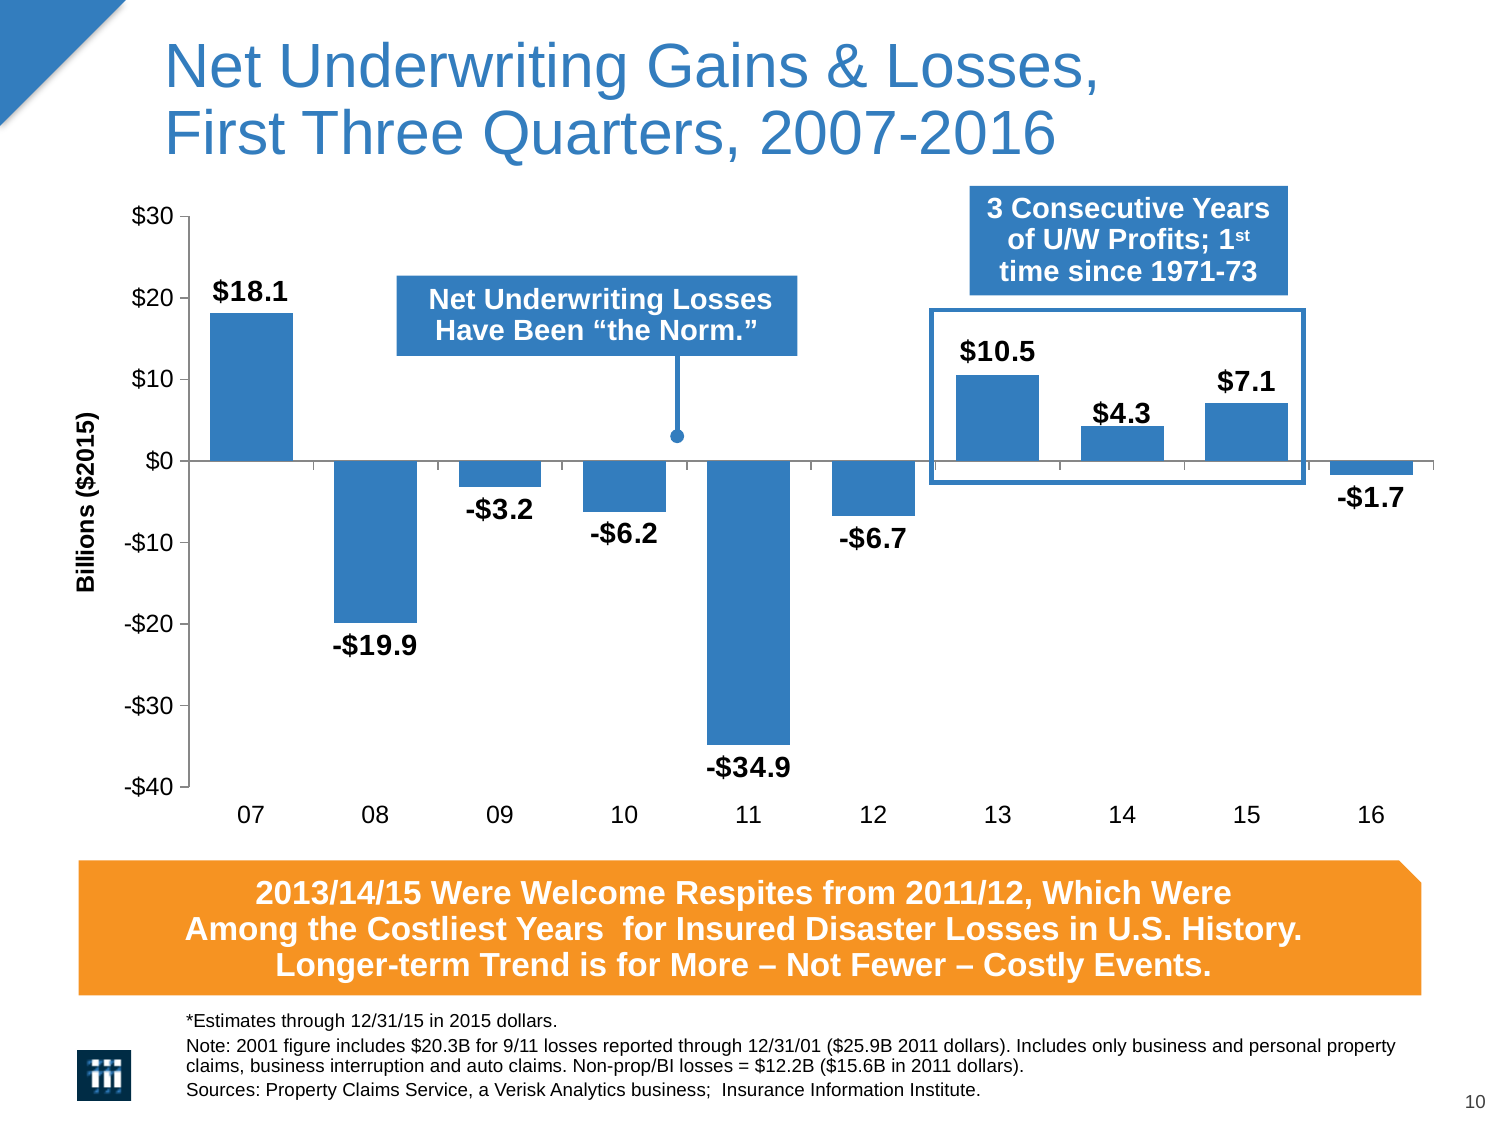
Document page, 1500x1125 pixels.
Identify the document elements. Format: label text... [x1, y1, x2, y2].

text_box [396, 275, 798, 437]
chart [47, 193, 1453, 853]
text_box 3 Consecutive Years of U/W Profits; 1st time since 1971-73 [969, 185, 1288, 192]
list *Estimates through 12/31/15 in 2015 dollars. Note: 2001 figure includes $20.3B for 9/11 losses reported through 12/31/01 ($25.9B 2011 dollars). Includes only business and personal property claims, business interruption and auto claims. Non-prop/BI losses = $12.2B ($15.6B in 2011 dollars). Sources: Property Claims Service, a Verisk Analytics business; Insurance Information Institute. [186, 1032, 1446, 1101]
text_box 2013/14/15 Were Welcome Respites from 2011/12, Which Were Among the Costliest Years for Insured Disaster Losses in U.S. History. Longer-term Trend is for More – Not Fewer – Costly Events. [78, 862, 1422, 996]
title Net Underwriting Gains & Losses, First Three Quarters, 2007-2016 [149, 70, 1190, 176]
